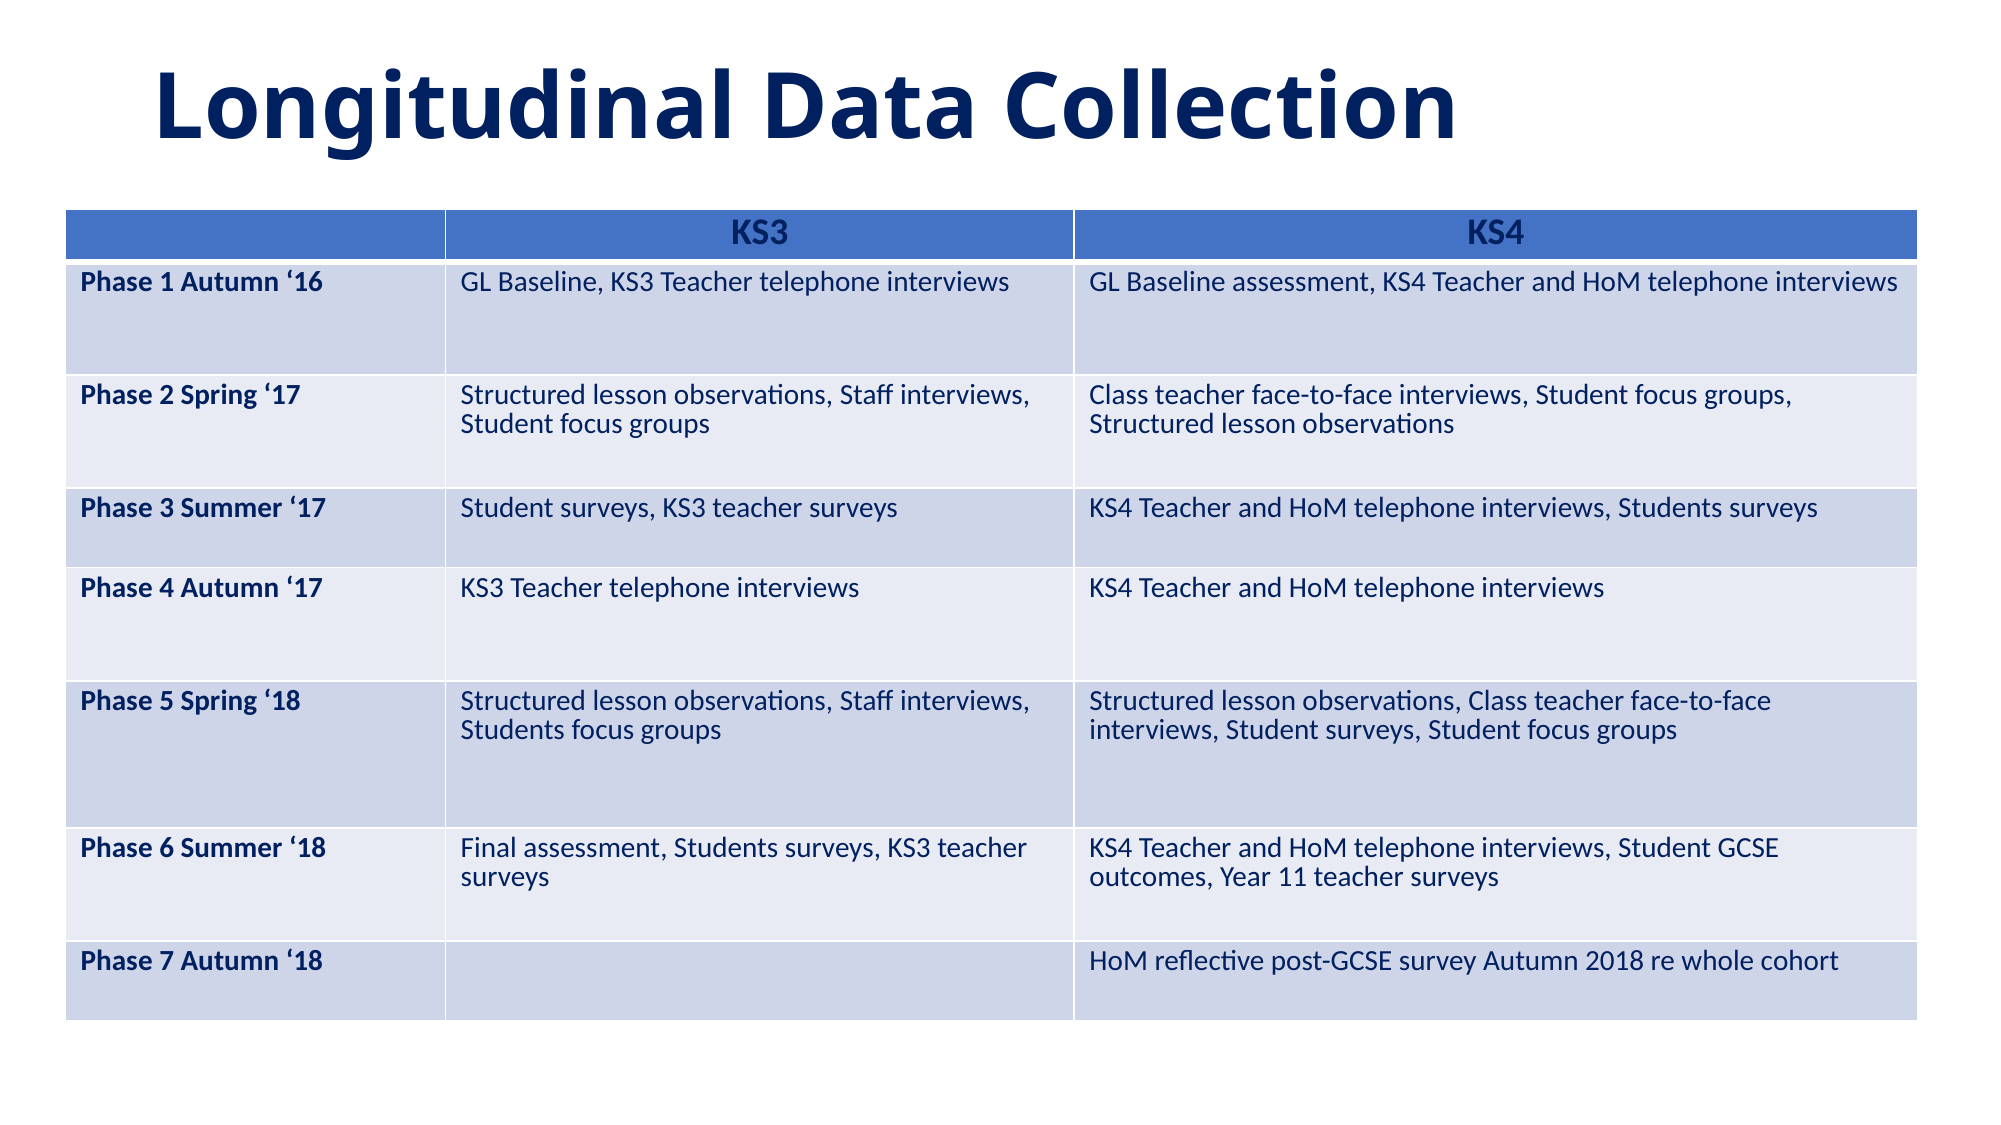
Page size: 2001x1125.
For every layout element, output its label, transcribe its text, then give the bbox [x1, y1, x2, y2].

table_cell Structured lesson observations, Staff interviews, Students focus groups [446, 682, 1073, 827]
table_cell Final assessment, Students surveys, KS3 teacher surveys [446, 829, 1073, 940]
table_cell KS4 Teacher and HoM telephone interviews, Student GCSE outcomes, Year 11 teacher surveys [1075, 829, 1917, 940]
table_cell HoM reflective post-GCSE survey Autumn 2018 re whole cohort [1075, 942, 1917, 1020]
table_cell GL Baseline assessment, KS4 Teacher and HoM telephone interviews [1075, 265, 1917, 374]
table_header KS3 [446, 210, 1073, 259]
table_cell Phase 2 Spring ‘17 [66, 376, 445, 487]
table_header [66, 210, 445, 259]
table_cell Phase 1 Autumn ‘16 [66, 265, 445, 374]
table_cell Phase 7 Autumn ‘18 [66, 942, 445, 1020]
table_cell Student surveys, KS3 teacher surveys [446, 489, 1073, 567]
title Longitudinal Data Collection [137, 0, 1863, 208]
table_cell Structured lesson observations, Staff interviews, Student focus groups [446, 376, 1073, 487]
table_cell Structured lesson observations, Class teacher face-to-face interviews, Student surveys, Student focus groups [1075, 682, 1917, 827]
table_cell Phase 4 Autumn ‘17 [66, 568, 445, 680]
table_cell KS4 Teacher and HoM telephone interviews, Students surveys [1075, 489, 1917, 567]
table_cell Phase 5 Spring ‘18 [66, 682, 445, 827]
table_cell Phase 3 Summer ‘17 [66, 489, 445, 567]
table_header KS4 [1075, 210, 1917, 259]
table_cell Phase 6 Summer ‘18 [66, 829, 445, 940]
table_cell Class teacher face-to-face interviews, Student focus groups, Structured lesson observations [1075, 376, 1917, 487]
table_cell KS4 Teacher and HoM telephone interviews [1075, 568, 1917, 680]
table_cell [446, 942, 1073, 1020]
table_cell GL Baseline, KS3 Teacher telephone interviews [446, 265, 1073, 374]
table_cell KS3 Teacher telephone interviews [446, 568, 1073, 680]
